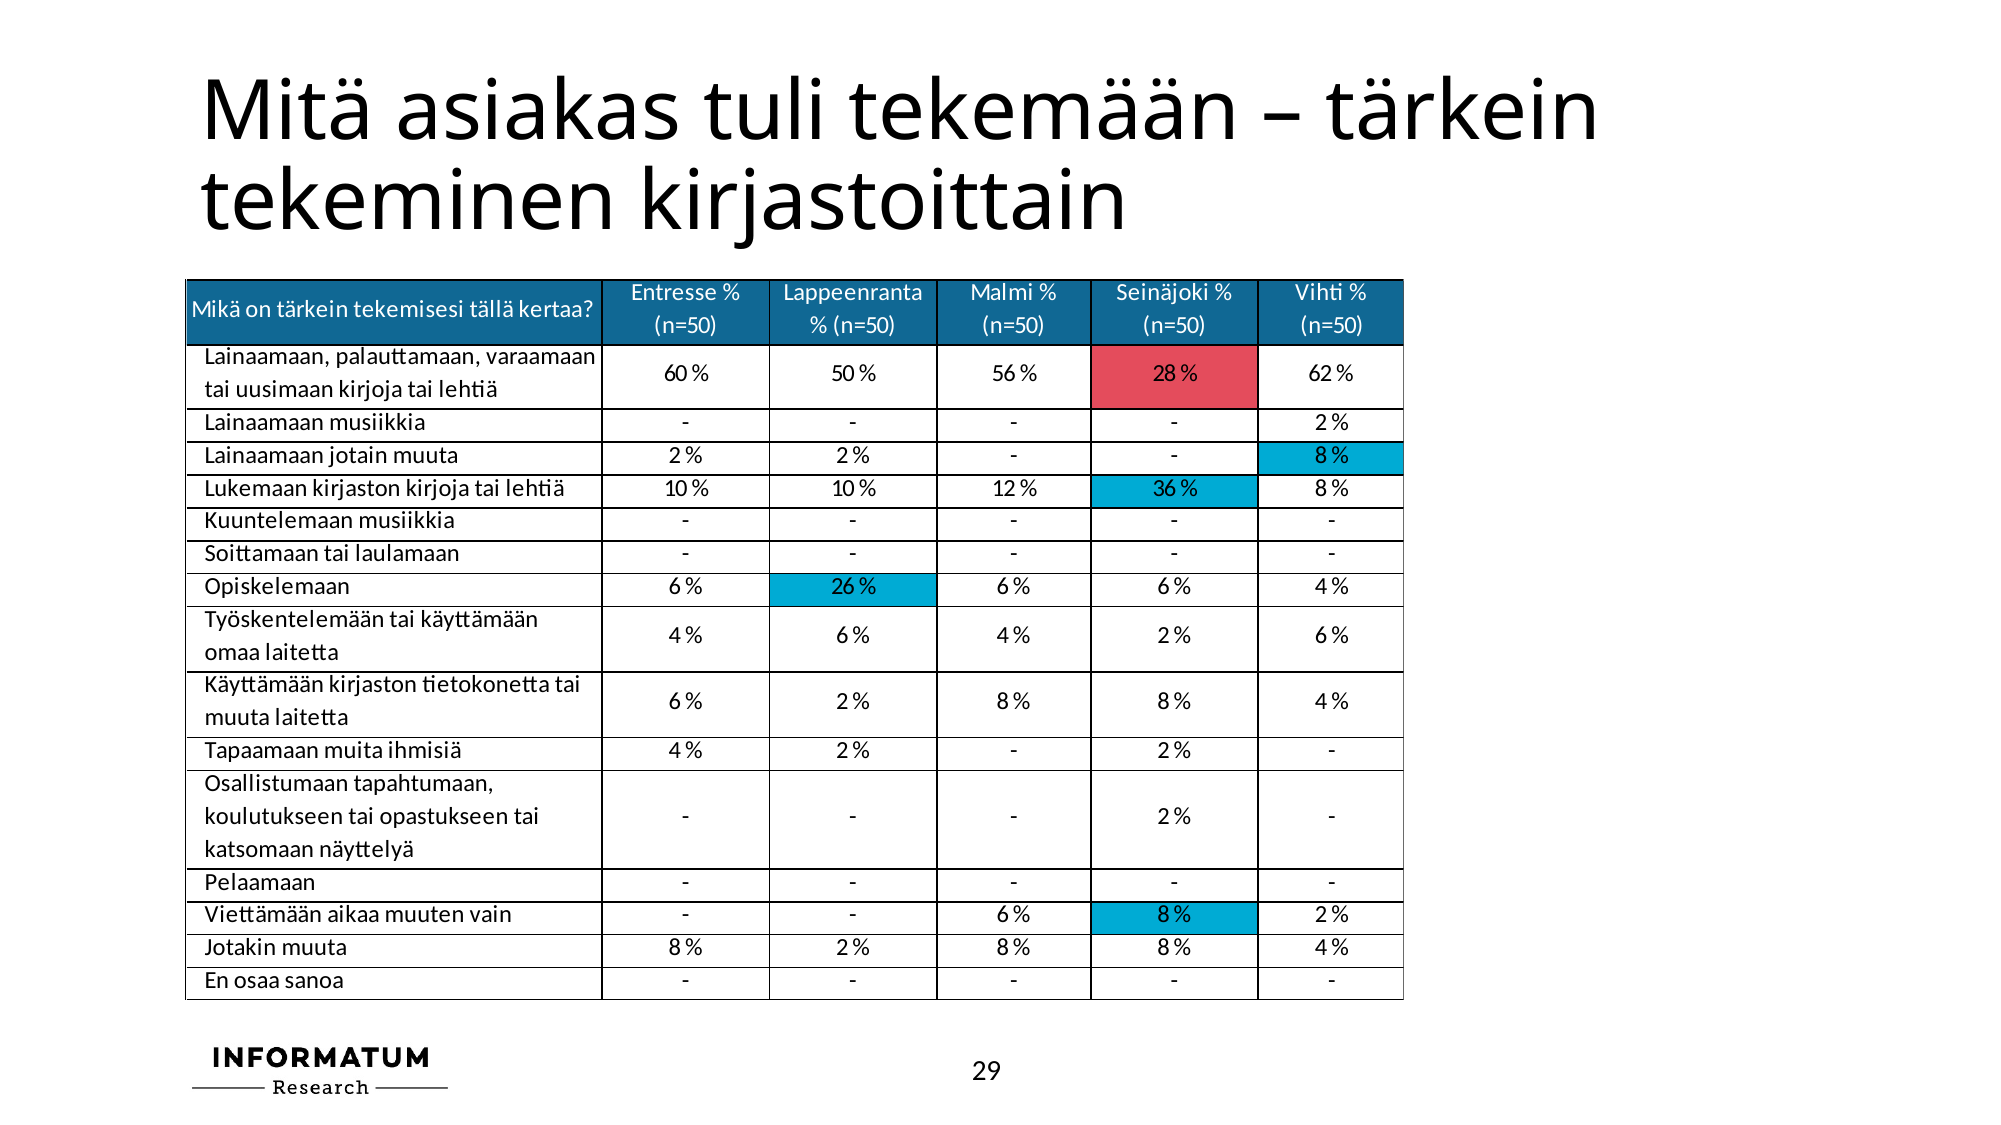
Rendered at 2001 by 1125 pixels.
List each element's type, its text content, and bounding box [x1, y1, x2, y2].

picture [184, 278, 1406, 1002]
title Mitä asiakas tuli tekemään – tärkein tekeminen kirjastoittain [184, 60, 1882, 279]
picture [189, 1042, 450, 1098]
